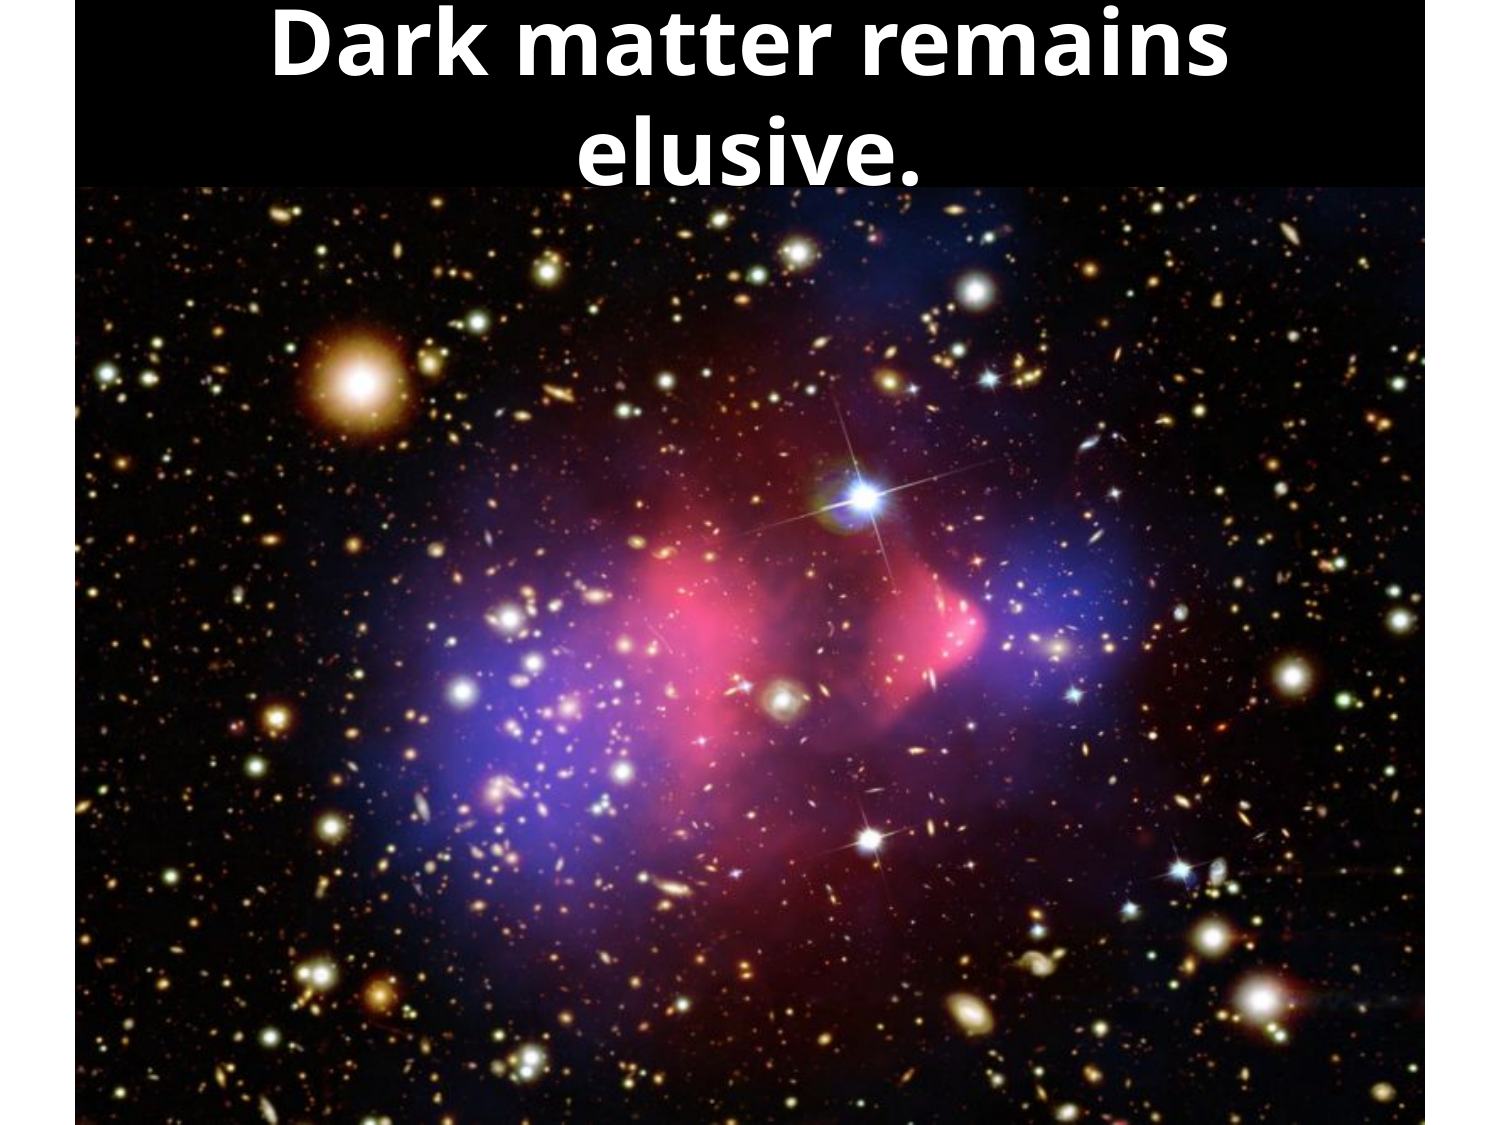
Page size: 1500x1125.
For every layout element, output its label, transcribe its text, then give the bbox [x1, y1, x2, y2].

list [74, 187, 1426, 1125]
title Dark matter remains elusive. [75, 0, 1425, 186]
